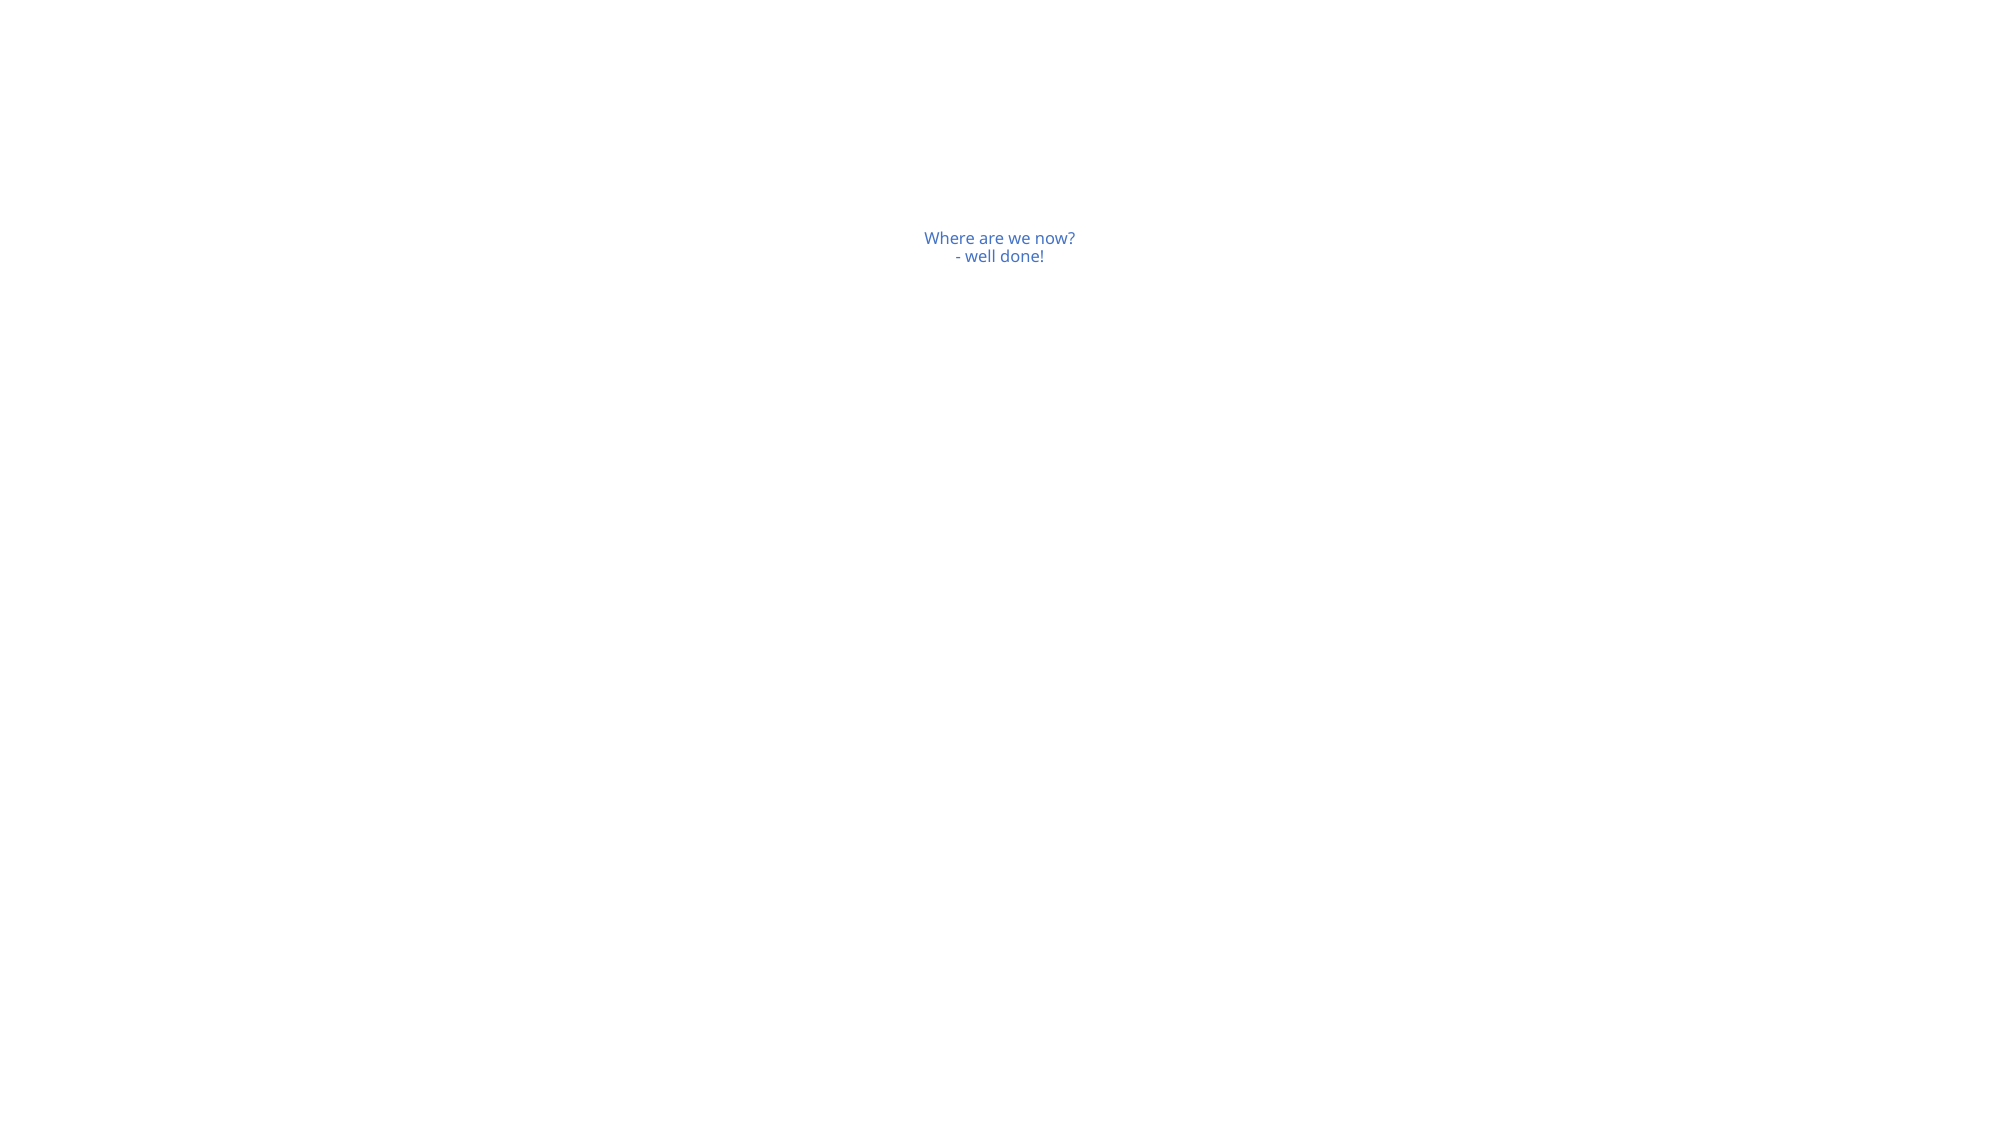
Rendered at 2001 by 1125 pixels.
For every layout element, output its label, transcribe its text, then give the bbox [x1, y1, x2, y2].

title Where are we now? - well done! [137, 59, 1863, 278]
